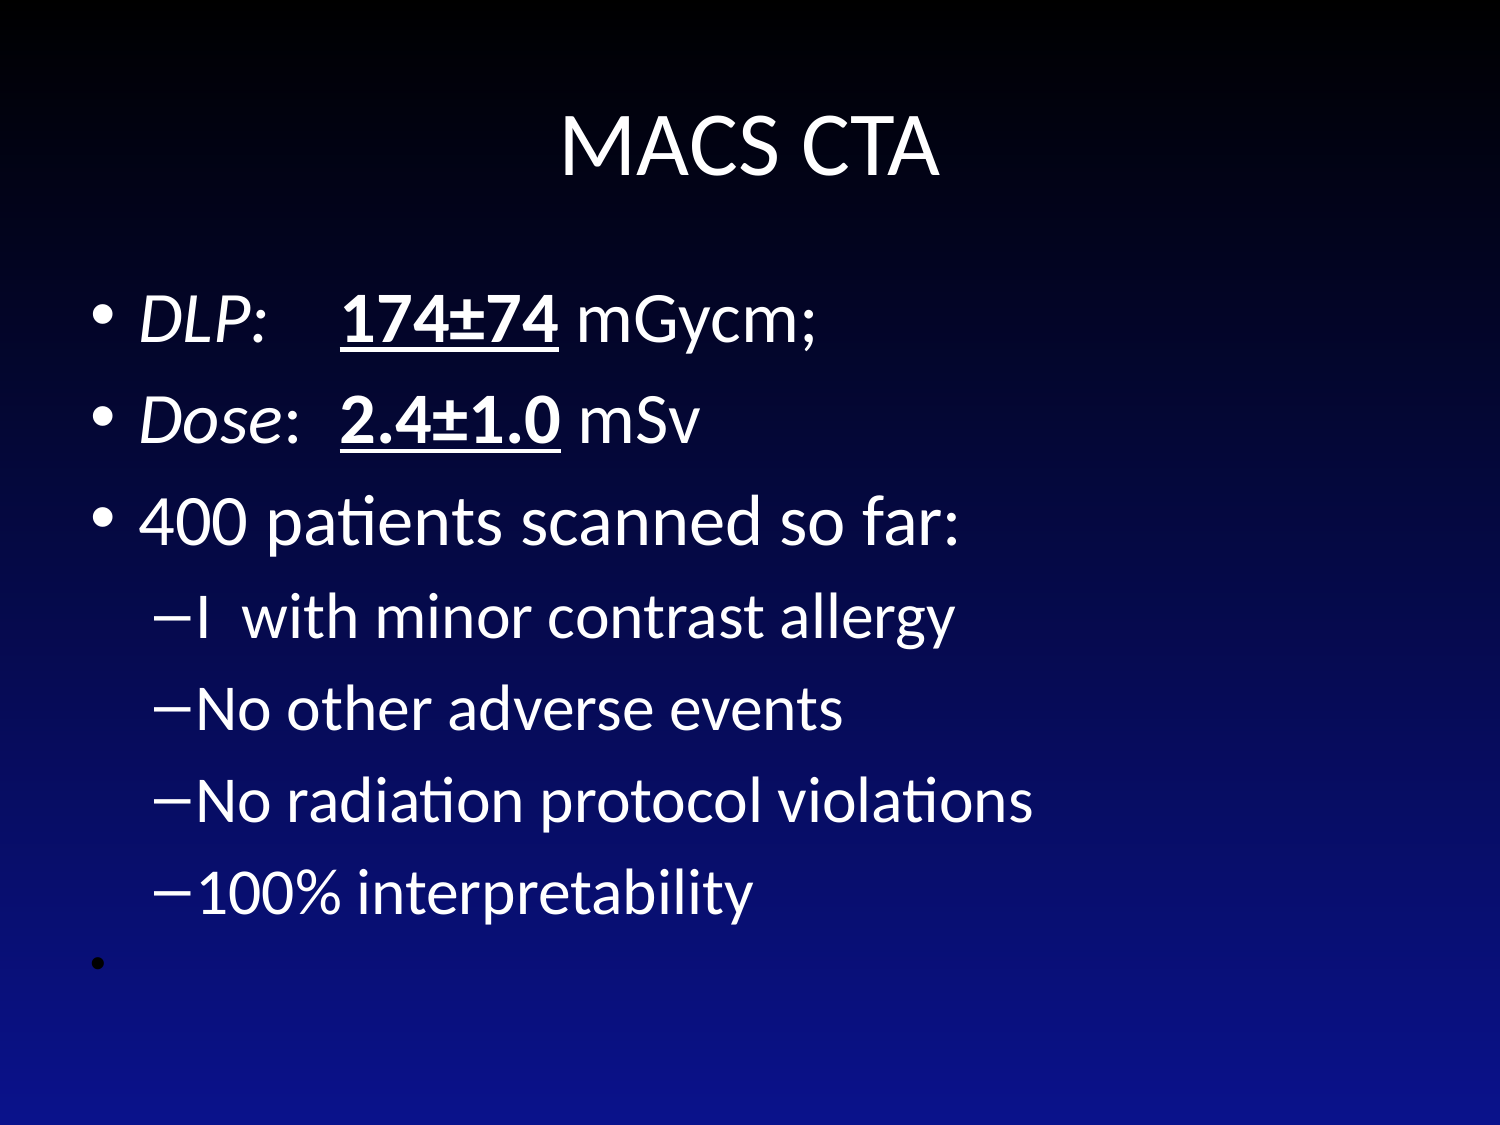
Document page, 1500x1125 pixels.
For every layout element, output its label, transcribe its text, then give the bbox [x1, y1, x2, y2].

list DLP: 174±74 mGycm; Dose: 2.4±1.0 mSv 400 patients scanned so far: I with minor contrast allergy No other adverse events No radiation protocol violations 100% interpretability [75, 262, 1425, 1005]
title MACS CTA [75, 45, 1425, 233]
